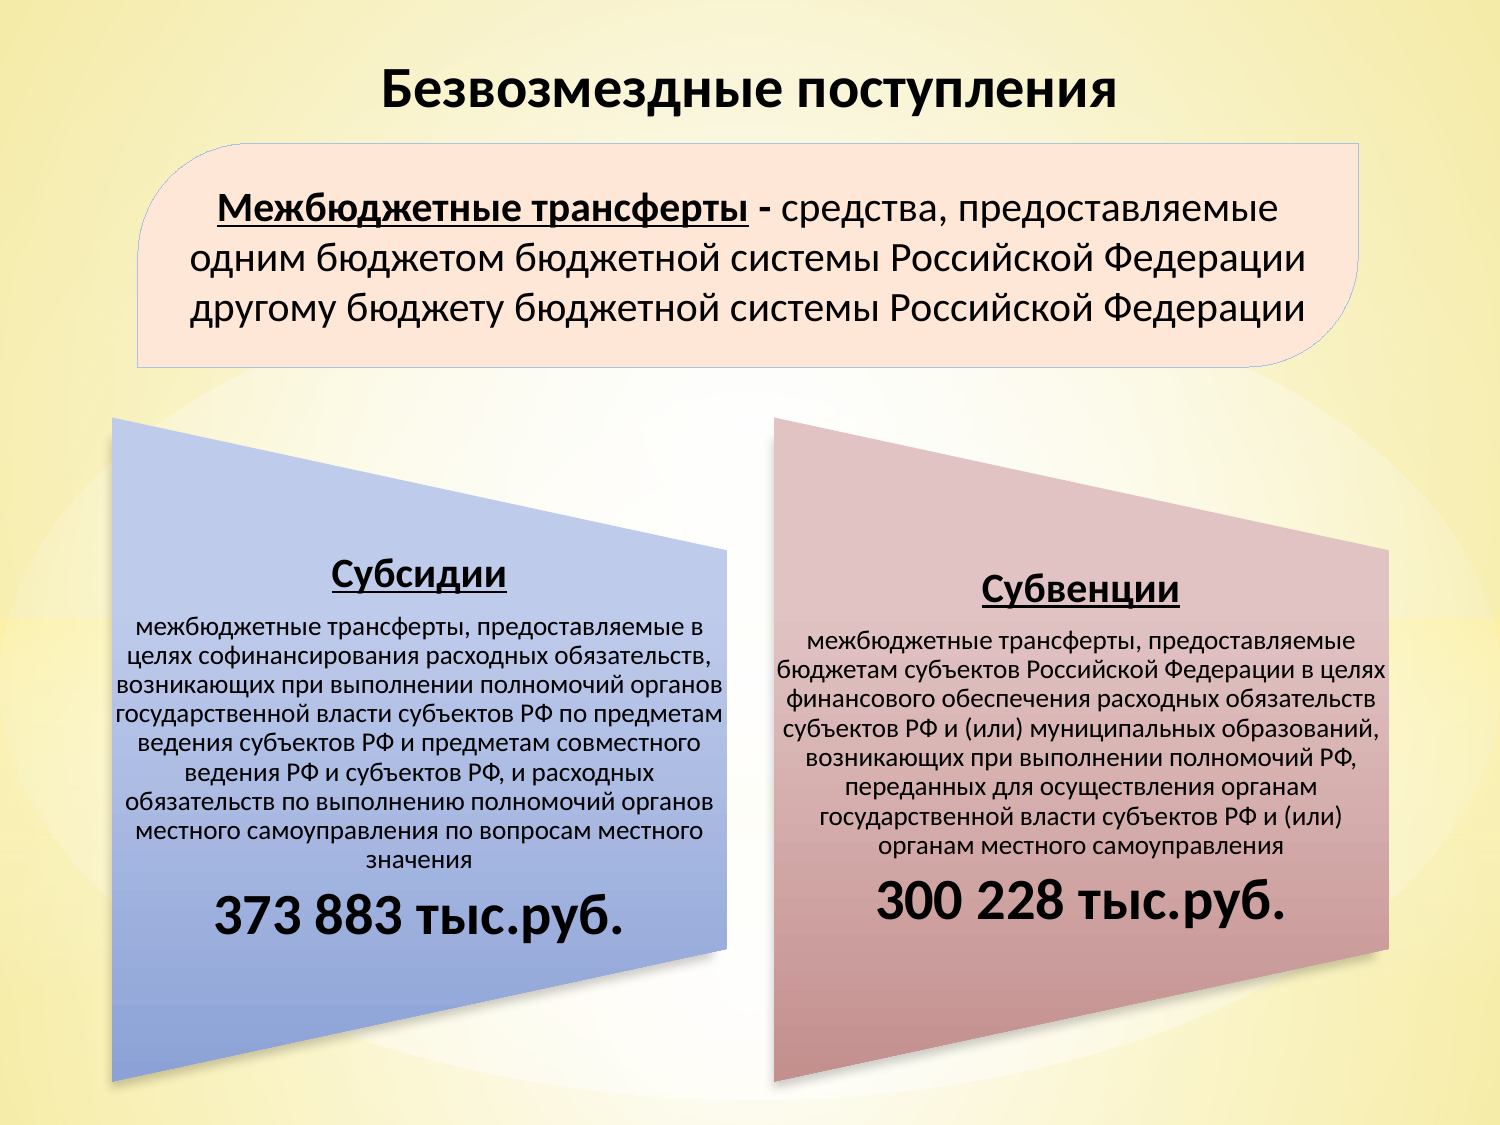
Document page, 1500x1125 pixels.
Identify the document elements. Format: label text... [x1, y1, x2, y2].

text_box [110, 417, 1390, 1082]
text_box Межбюджетные трансферты - средства, предоставляемые одним бюджетом бюджетной системы Российской Федерации другому бюджету бюджетной системы Российской Федерации [137, 143, 1359, 368]
text_box Безвозмездные поступления [366, 41, 1134, 127]
